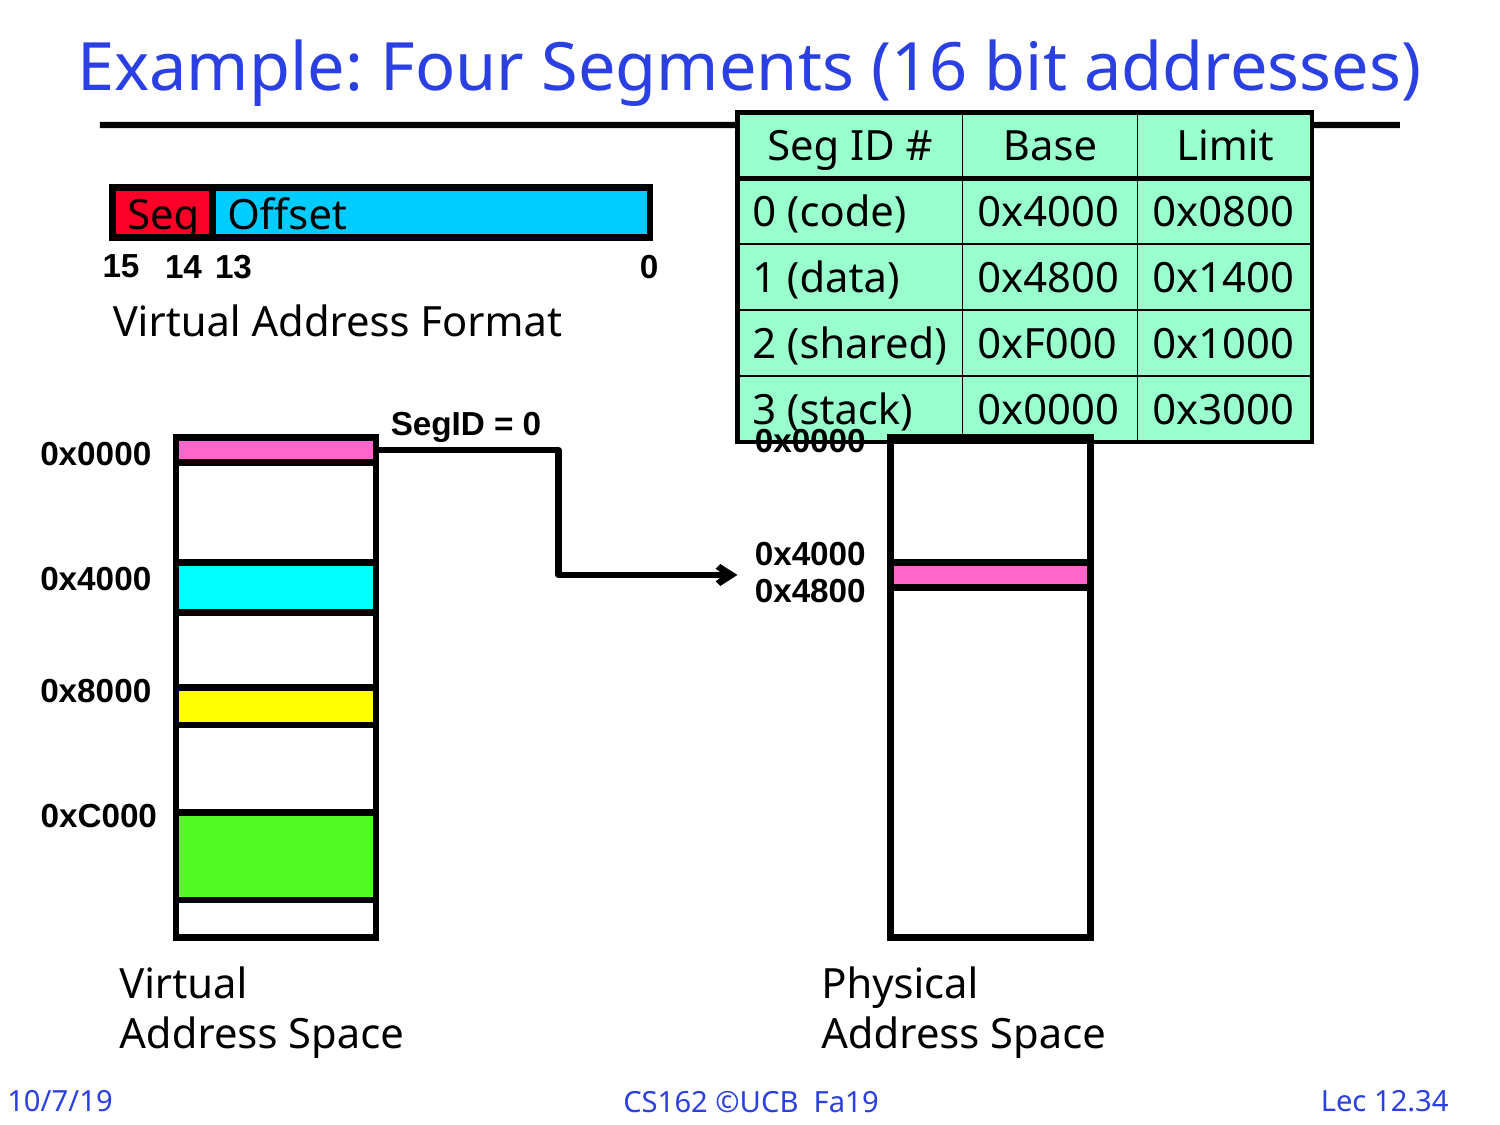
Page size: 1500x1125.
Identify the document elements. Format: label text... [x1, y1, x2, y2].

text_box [87, 187, 674, 293]
table_header Base [963, 115, 1137, 176]
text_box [375, 449, 738, 576]
text_box SegID = 0 [376, 394, 557, 448]
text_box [738, 412, 1103, 1066]
table_cell 0x1000 [1138, 311, 1310, 375]
table_cell 1 (data) [740, 245, 962, 309]
table_header Seg ID # [740, 115, 962, 176]
table_cell 0xF000 [963, 311, 1137, 375]
table_cell 2 (shared) [740, 311, 962, 375]
table_cell 0x1400 [1138, 245, 1310, 309]
table_cell 0x4000 [963, 181, 1137, 243]
table_cell 3 (stack) [740, 377, 962, 410]
text_box Virtual Address Format [98, 302, 578, 352]
table_cell 0 (code) [740, 181, 962, 243]
table_header Limit [1138, 115, 1310, 176]
title Example: Four Segments (16 bit addresses) [0, 24, 1500, 113]
table_cell 0x4800 [963, 245, 1137, 309]
table_cell 0x0800 [1138, 181, 1310, 243]
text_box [24, 424, 401, 1066]
table_cell 0x0000 [963, 377, 1137, 440]
table_cell 0x3000 [1138, 377, 1310, 440]
